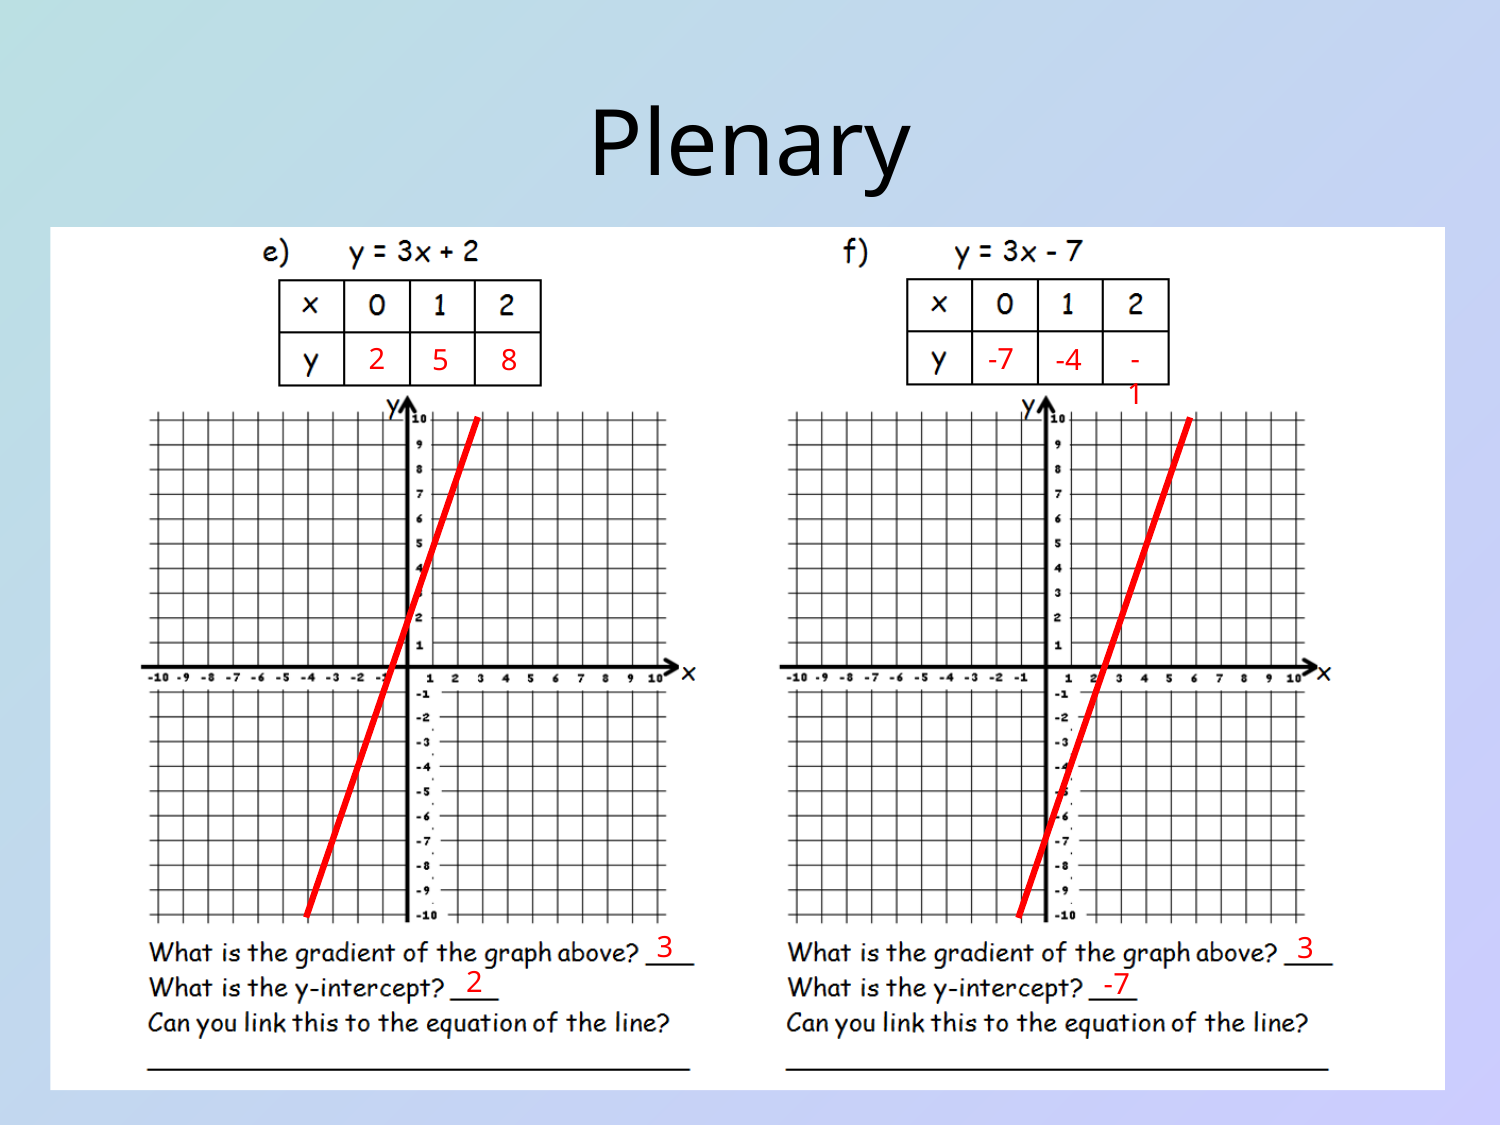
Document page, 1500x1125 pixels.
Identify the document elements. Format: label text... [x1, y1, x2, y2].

picture [139, 232, 1341, 1077]
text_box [305, 416, 479, 918]
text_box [1018, 417, 1191, 919]
title Plenary [75, 45, 1425, 233]
text_box [48, 225, 1447, 1092]
